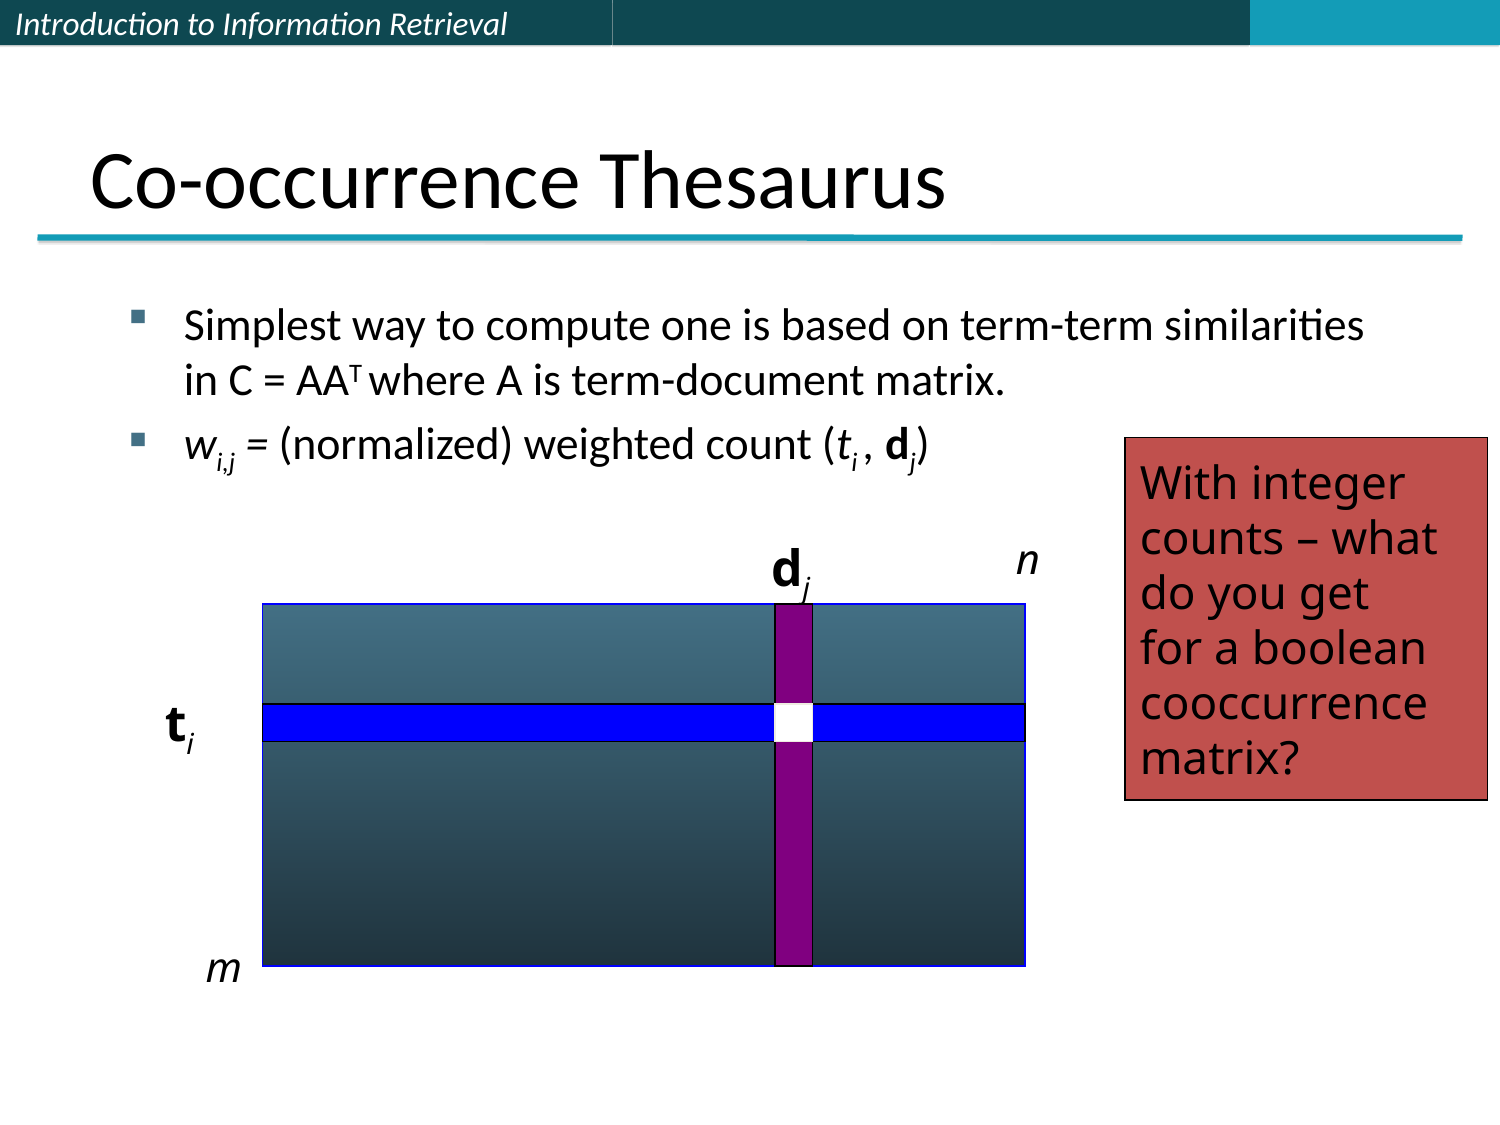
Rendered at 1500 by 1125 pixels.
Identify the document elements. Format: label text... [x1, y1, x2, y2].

title Co-occurrence Thesaurus [74, 44, 1426, 233]
text_box m [190, 933, 304, 999]
text_box [813, 603, 1025, 703]
text_box [813, 742, 1025, 967]
text_box [262, 603, 774, 703]
list Simplest way to compute one is based on term-term similarities in C = AAT where A is term-document matrix. wi,j = (normalized) weighted count (ti , dj) [112, 287, 1388, 526]
text_box [263, 703, 774, 742]
text_box dj [756, 528, 869, 612]
text_box With integer counts – what do you get for a boolean cooccurrence matrix? [1124, 437, 1488, 800]
text_box [774, 703, 813, 742]
text_box ti [150, 684, 263, 768]
text_box [774, 742, 813, 967]
text_box [262, 742, 774, 967]
text_box [774, 612, 813, 703]
text_box n [1000, 525, 1114, 590]
text_box [813, 703, 1025, 742]
